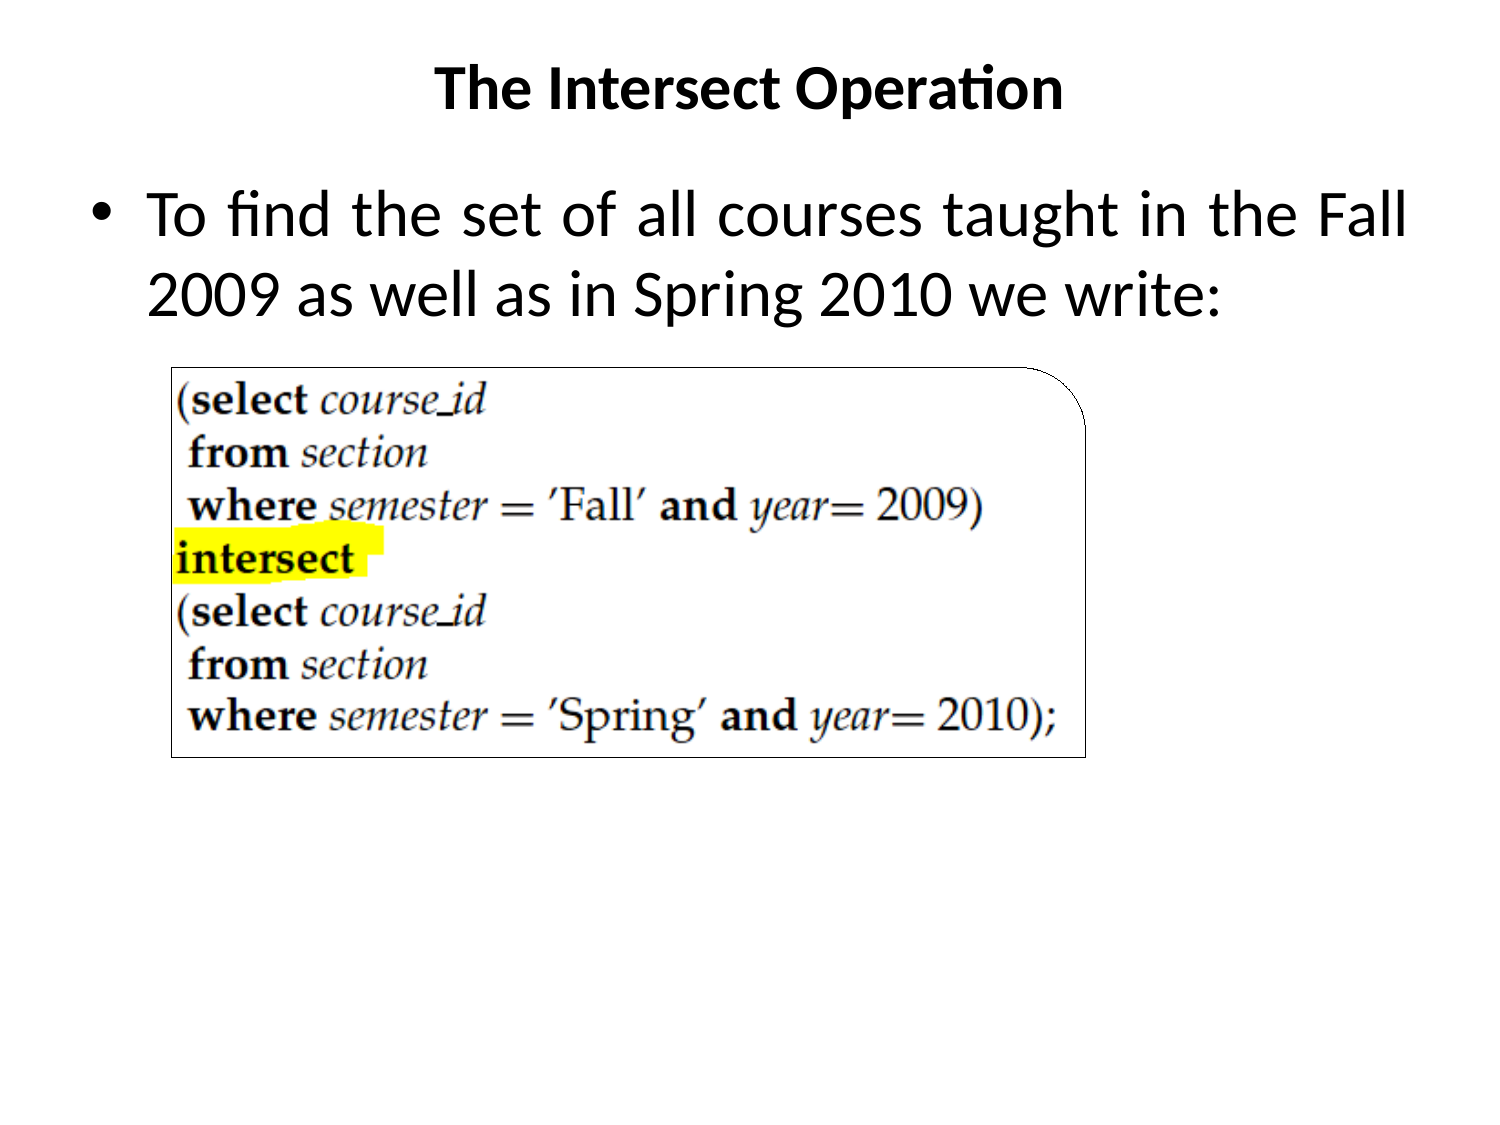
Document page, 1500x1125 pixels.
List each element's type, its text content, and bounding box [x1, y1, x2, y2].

title The Intersect Operation [75, 37, 1425, 130]
picture [170, 367, 1086, 758]
list To find the set of all courses taught in the Fall 2009 as well as in Spring 2010 we write: [75, 162, 1425, 1005]
